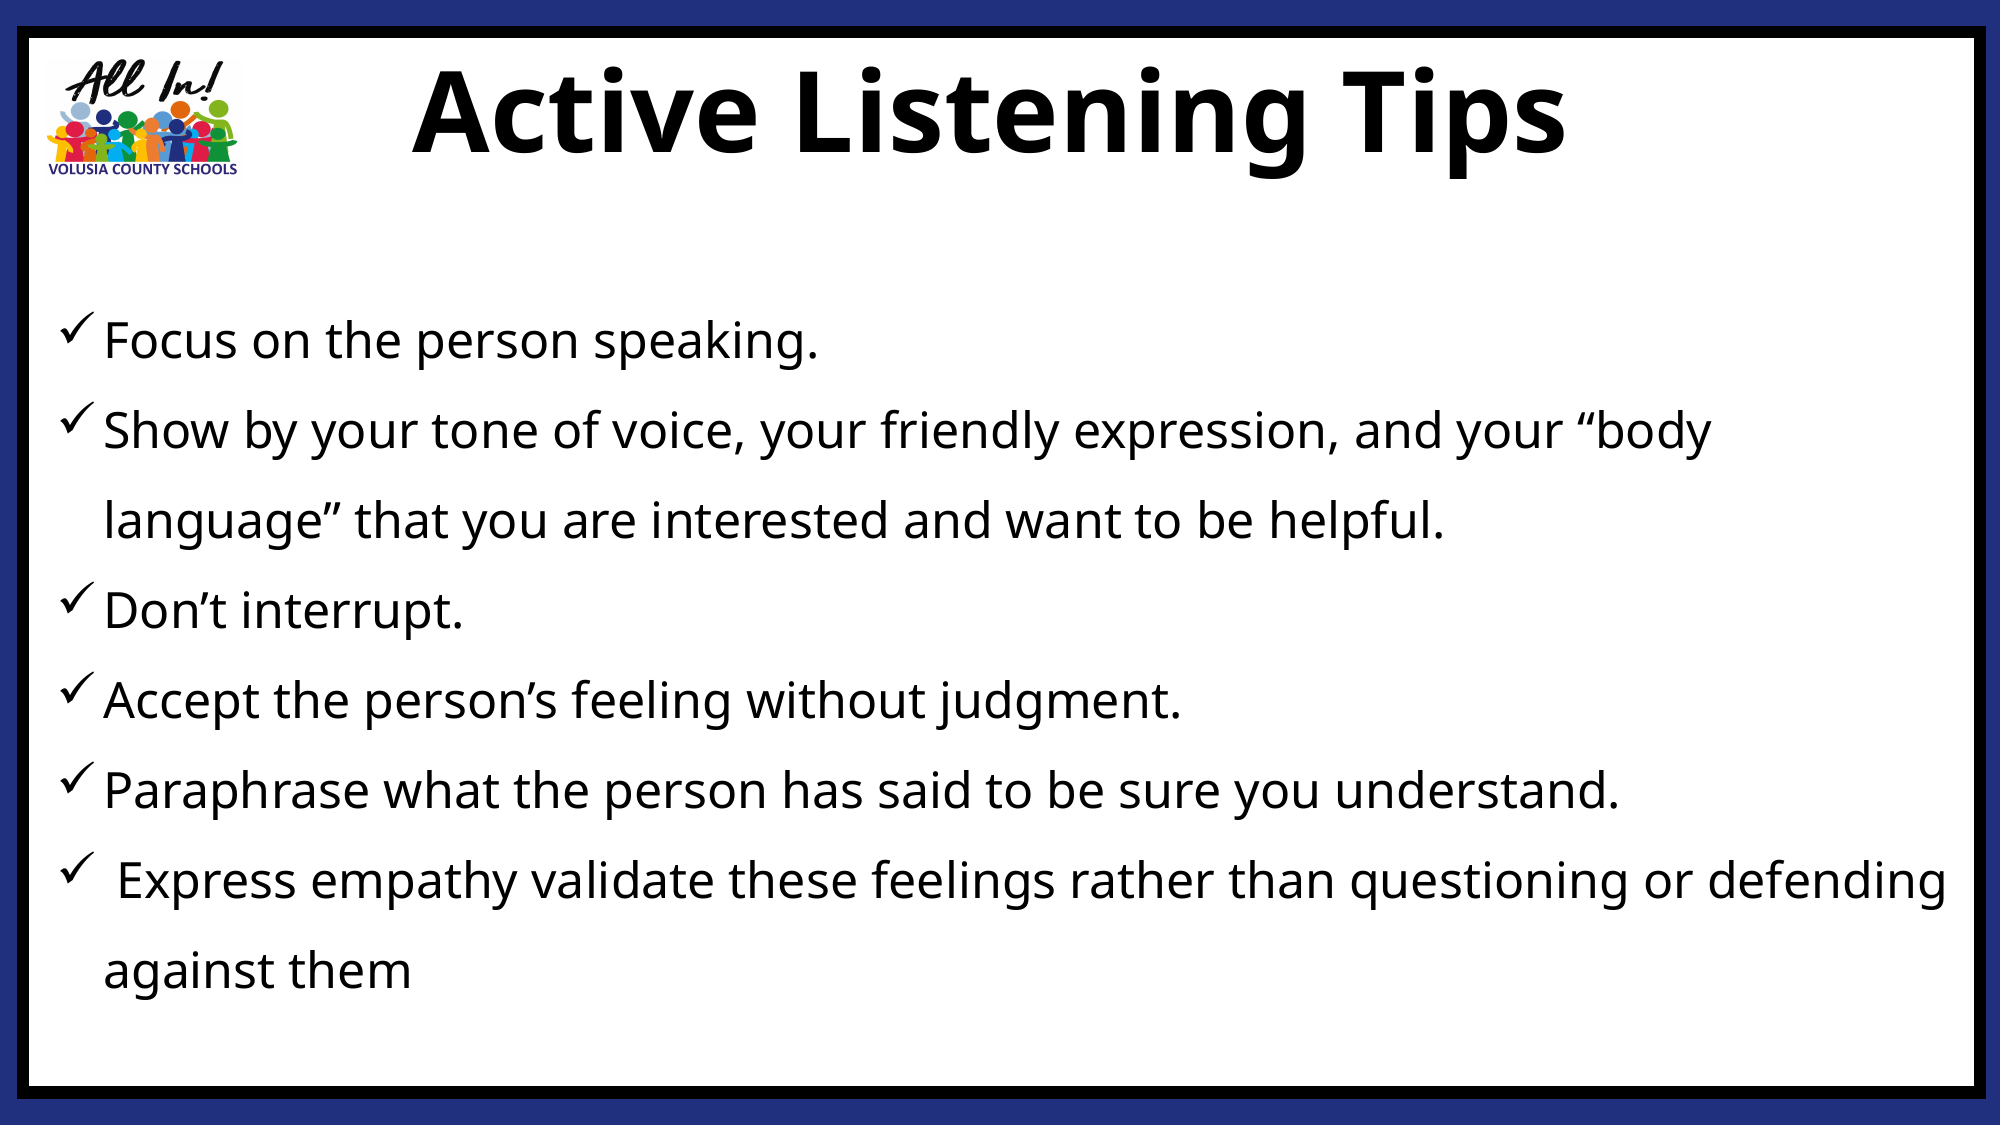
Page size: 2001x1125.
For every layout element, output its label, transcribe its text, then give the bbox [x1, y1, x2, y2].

text_box Focus on the person speaking. Show by your tone of voice, your friendly expression, and your “body language” that you are interested and want to be helpful. Don’t interrupt. Accept the person’s feeling without judgment. Paraphrase what the person has said to be sure you understand. Express empathy validate these feelings rather than questioning or defending against them [41, 271, 1970, 1007]
text_box Active Listening Tips [397, 33, 1614, 183]
picture [46, 59, 243, 185]
